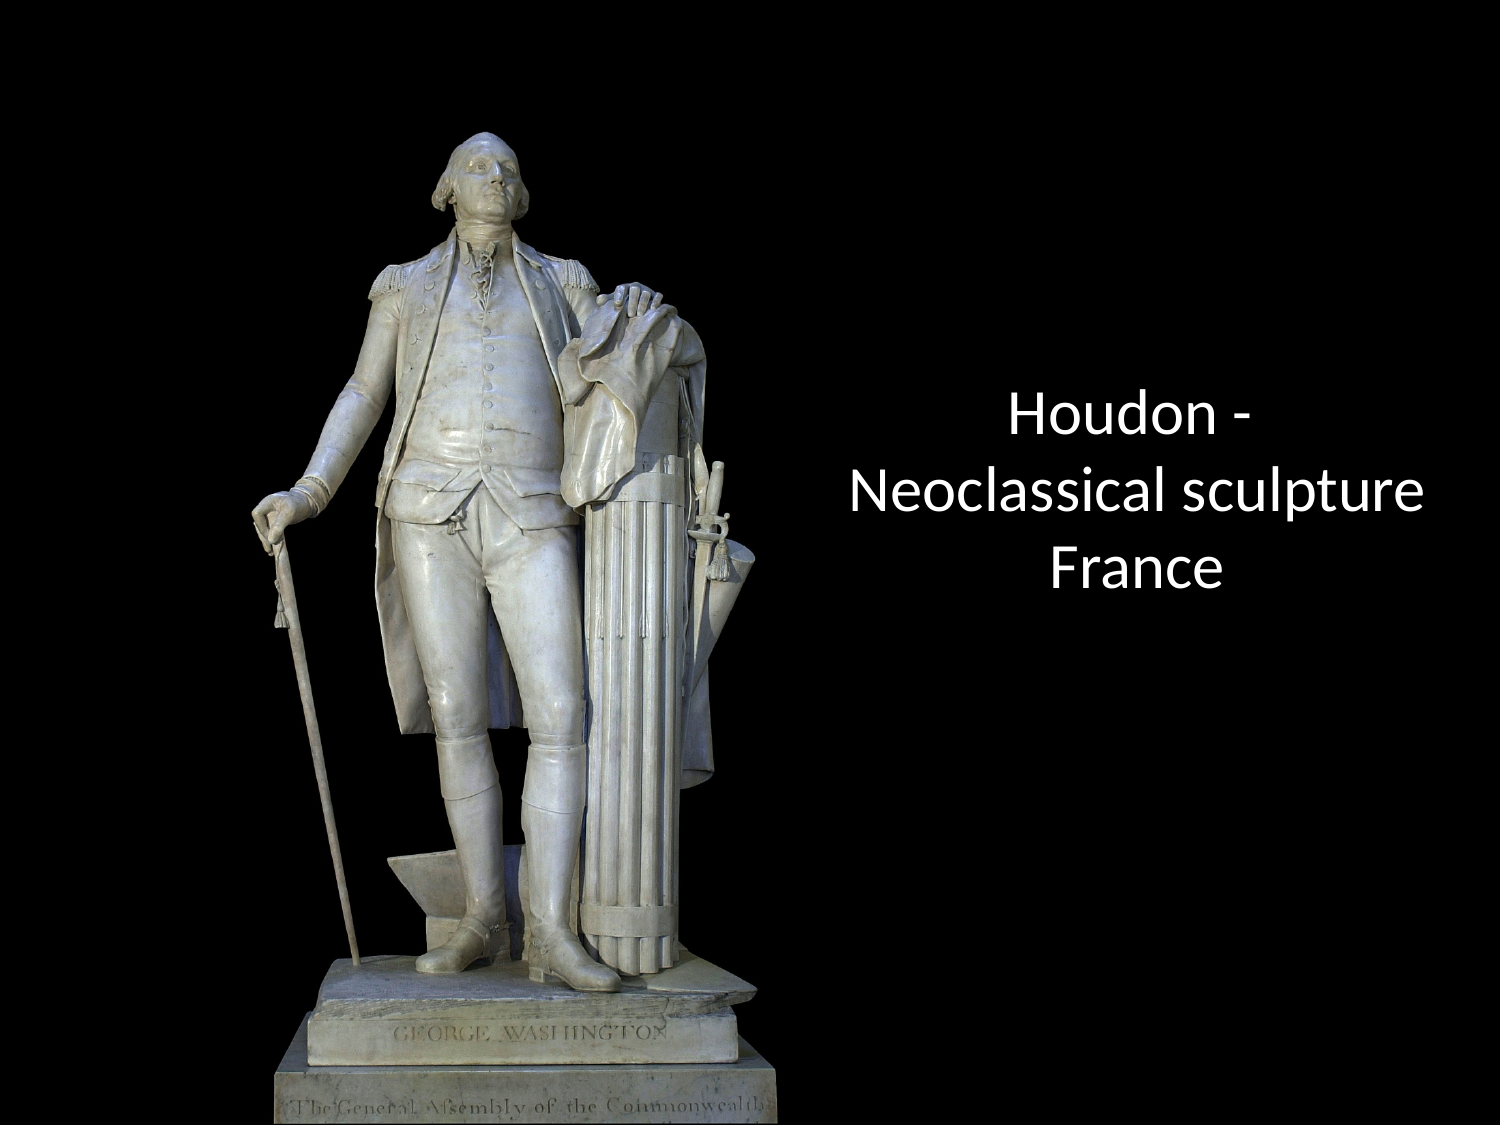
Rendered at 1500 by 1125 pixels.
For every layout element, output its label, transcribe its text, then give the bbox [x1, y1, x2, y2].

text_box Houdon - Neoclassical sculpture France [867, 362, 1450, 663]
picture [124, 0, 864, 1125]
